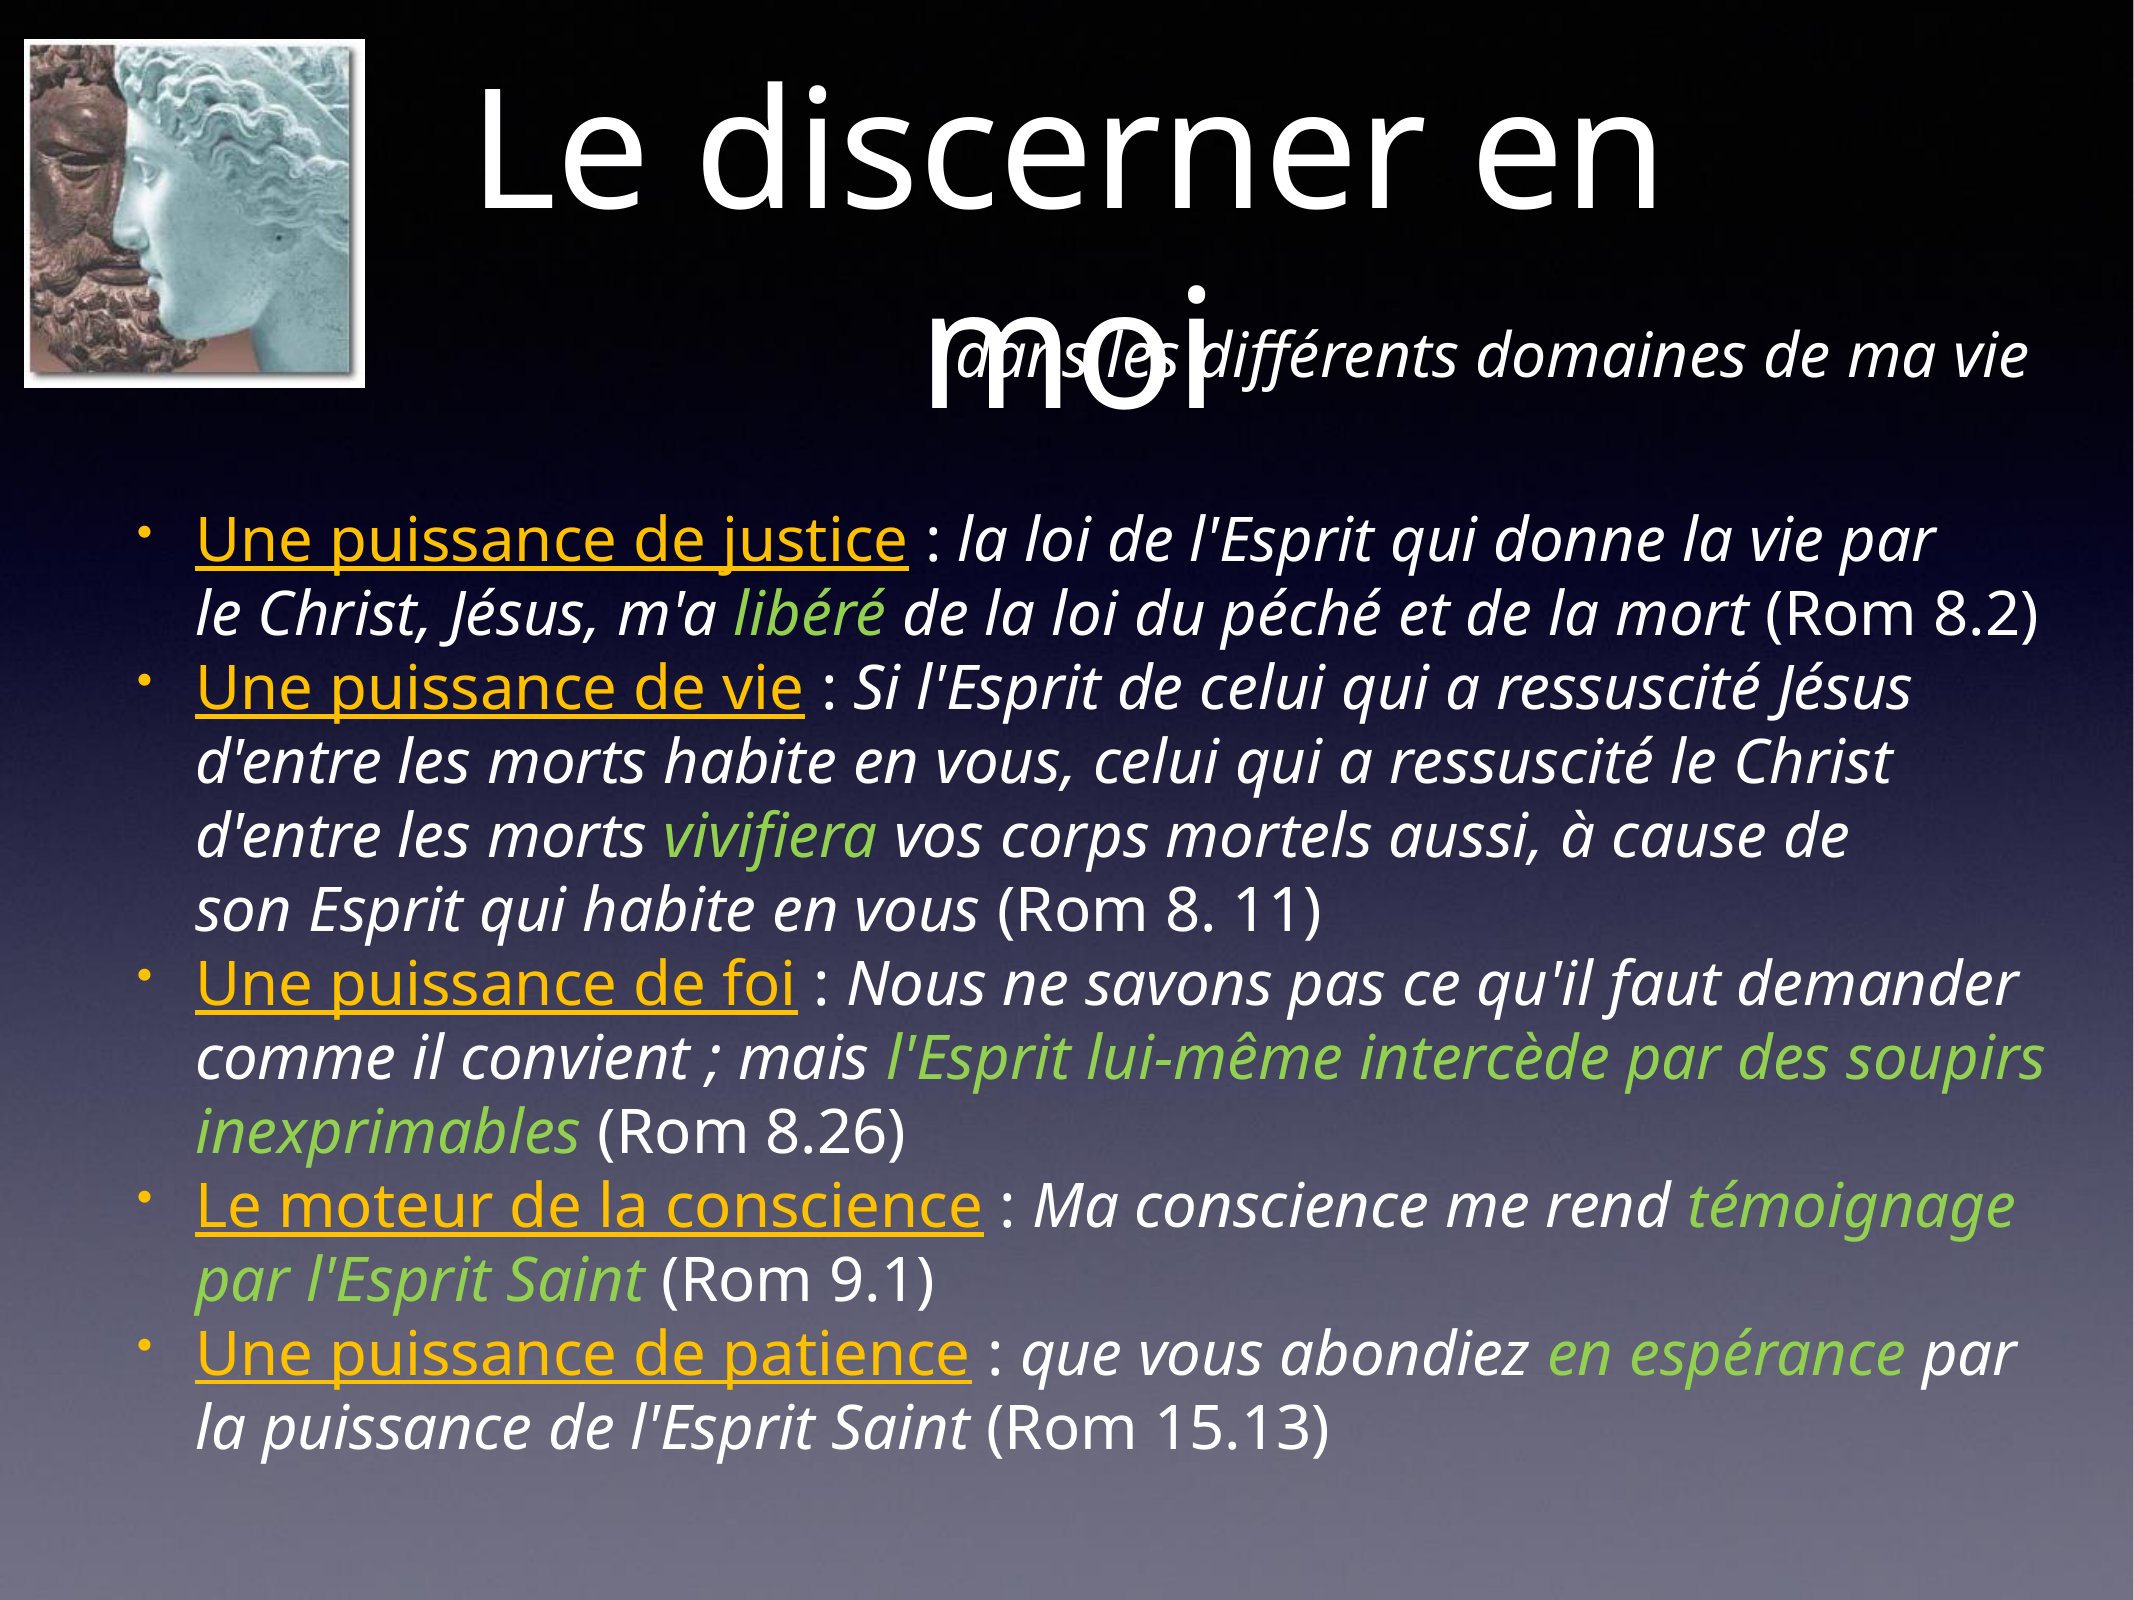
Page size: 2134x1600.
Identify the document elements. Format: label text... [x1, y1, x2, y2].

picture [0, 0, 2134, 1600]
list Une puissance de justice : la loi de l'Esprit qui donne la vie par le Christ, Jésus, m'a libéré de la loi du péché et de la mort (Rom 8.2) Une puissance de vie : Si l'Esprit de celui qui a ressuscité Jésus d'entre les morts habite en vous, celui qui a ressuscité le Christ d'entre les morts vivifiera vos corps mortels aussi, à cause de son Esprit qui habite en vous (Rom 8. 11) Une puissance de foi : Nous ne savons pas ce qu'il faut demander comme il convient ; mais l'Esprit lui-même intercède par des soupirs inexprimables (Rom 8.26) Le moteur de la conscience : Ma conscience me rend témoignage par l'Esprit Saint (Rom 9.1) Une puissance de patience : que vous abondiez en espérance par la puissance de l'Esprit Saint (Rom 15.13) [127, 464, 2060, 1498]
title Le discerner en moi [348, 67, 1789, 417]
text_box dans les différents domaines de ma vie [946, 306, 2041, 398]
